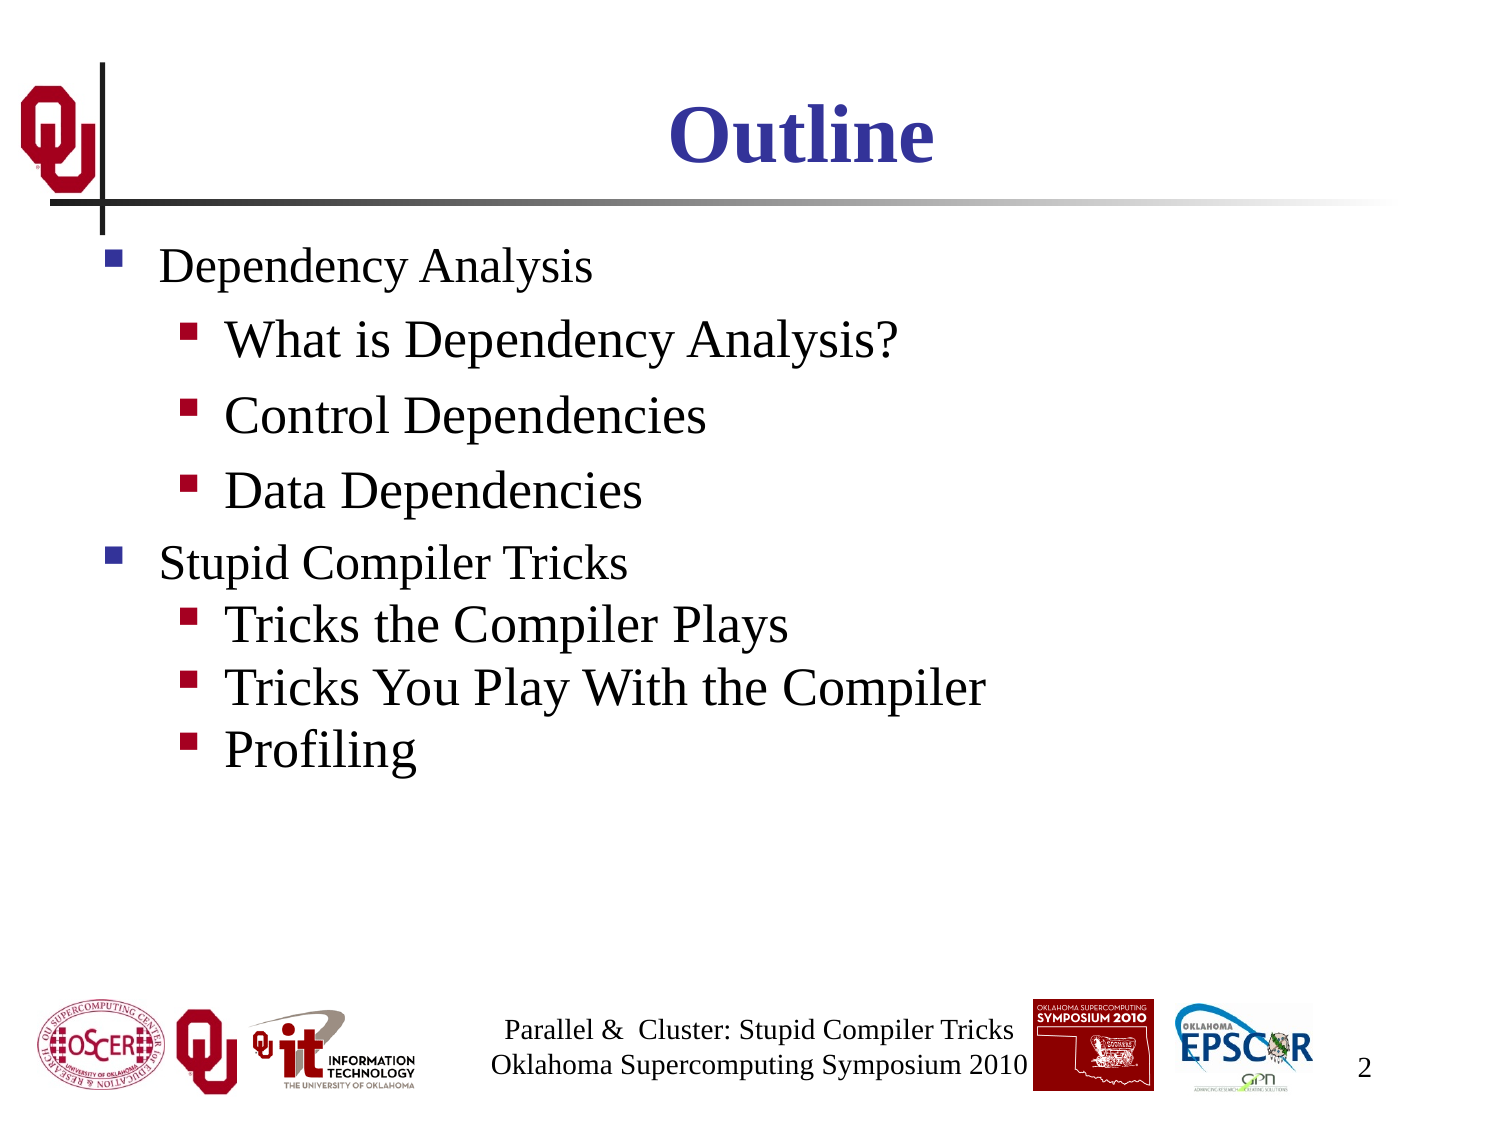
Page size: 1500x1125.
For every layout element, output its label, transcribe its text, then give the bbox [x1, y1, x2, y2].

picture [18, 83, 97, 196]
list Dependency Analysis What is Dependency Analysis? Control Dependencies Data Dependencies Stupid Compiler Tricks Tricks the Compiler Plays Tricks You Play With the Compiler Profiling [87, 224, 1426, 988]
picture [1175, 1003, 1313, 1015]
slide_number 2 [1174, 1015, 1388, 1091]
picture [1187, 1091, 1294, 1098]
picture [174, 999, 425, 1099]
footer Parallel & Cluster: Stupid Compiler Tricks Oklahoma Supercomputing Symposium 2010 [431, 1012, 1088, 1088]
title Outline [162, 74, 1442, 187]
picture [1188, 1011, 1216, 1015]
picture [37, 999, 165, 1090]
